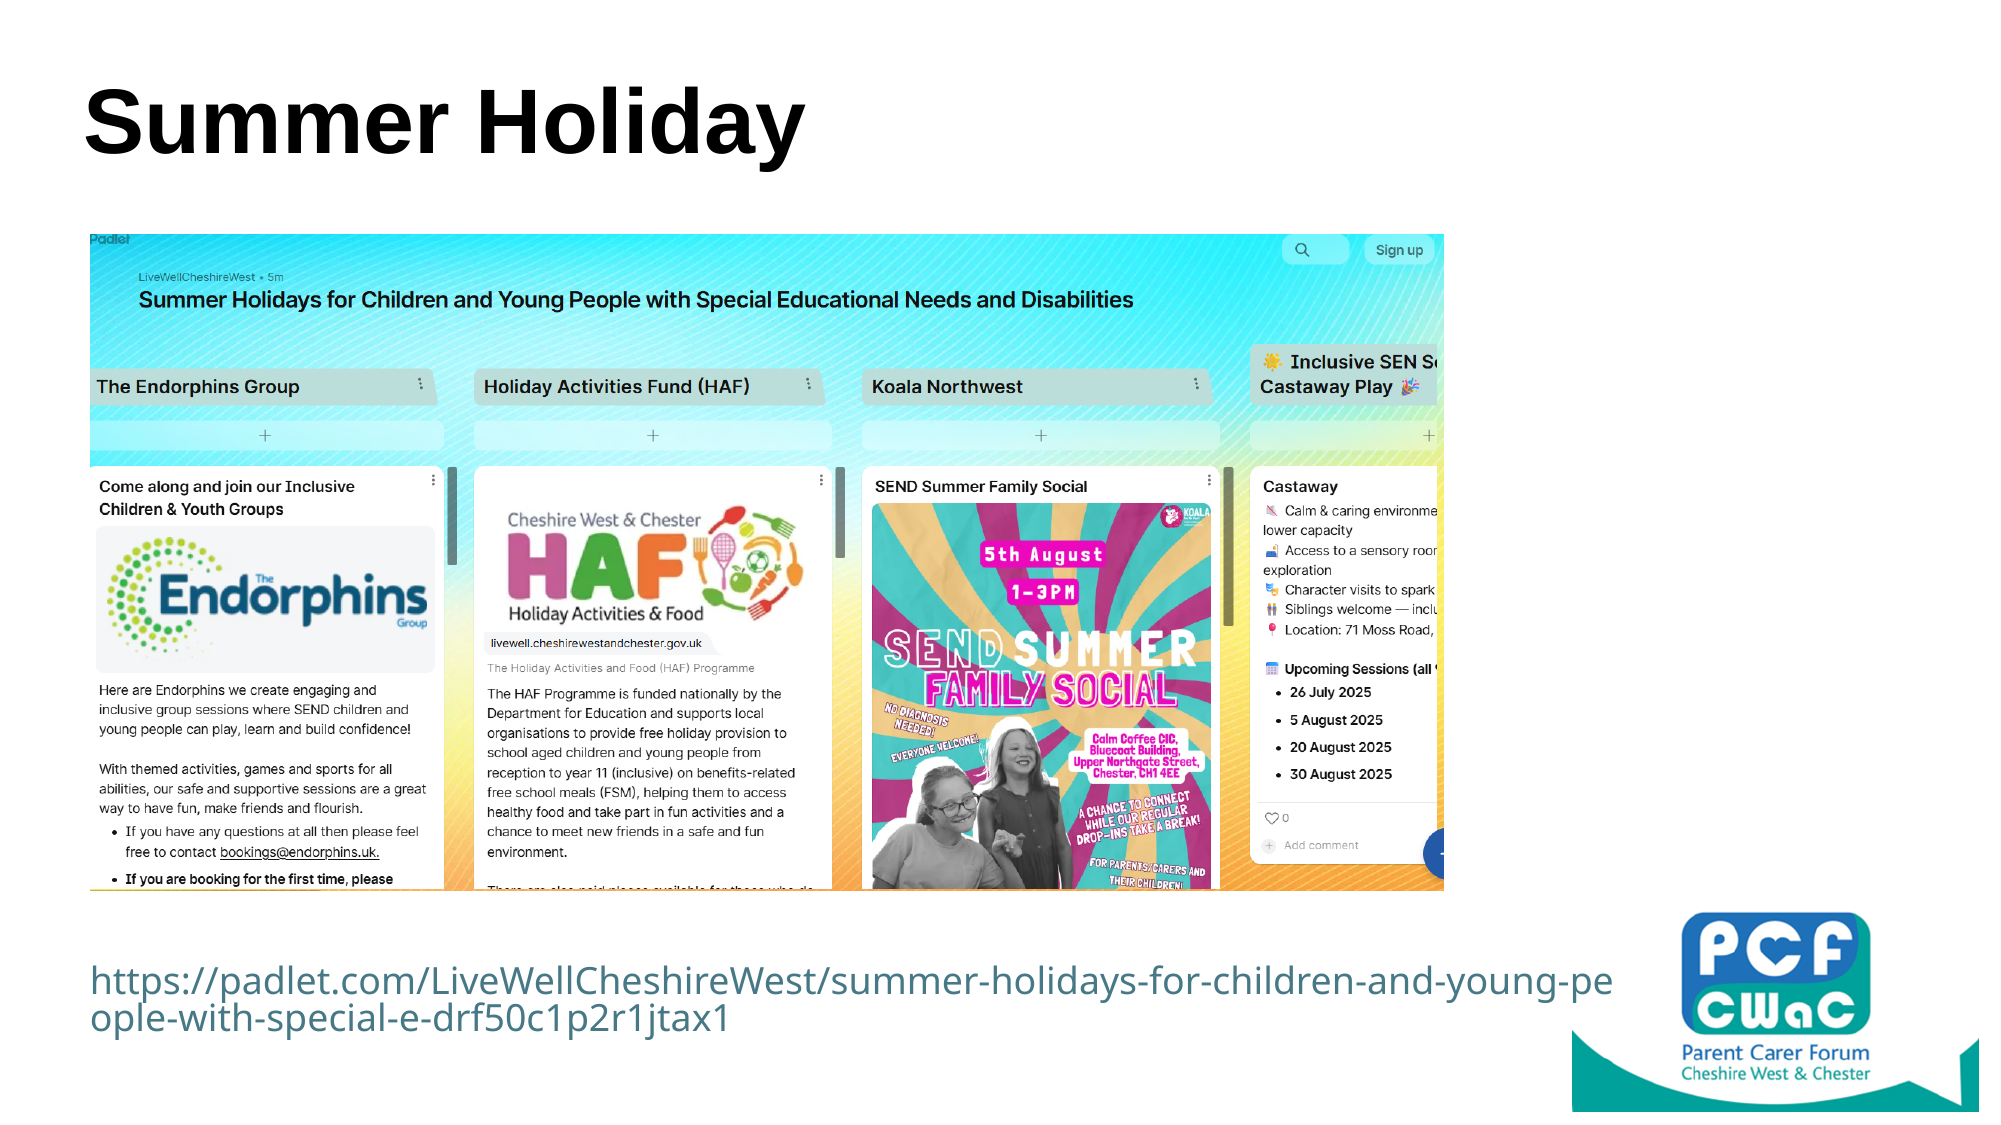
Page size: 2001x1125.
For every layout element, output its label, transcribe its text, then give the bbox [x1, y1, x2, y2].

picture [89, 233, 1445, 892]
title Summer Holiday [68, 58, 1794, 189]
text_box https://padlet.com/LiveWellCheshireWest/summer-holidays-for-children-and-young-people-with-special-e-drf50c1p2r1jtax1 [0, 949, 1645, 1125]
picture [1572, 899, 1980, 1112]
